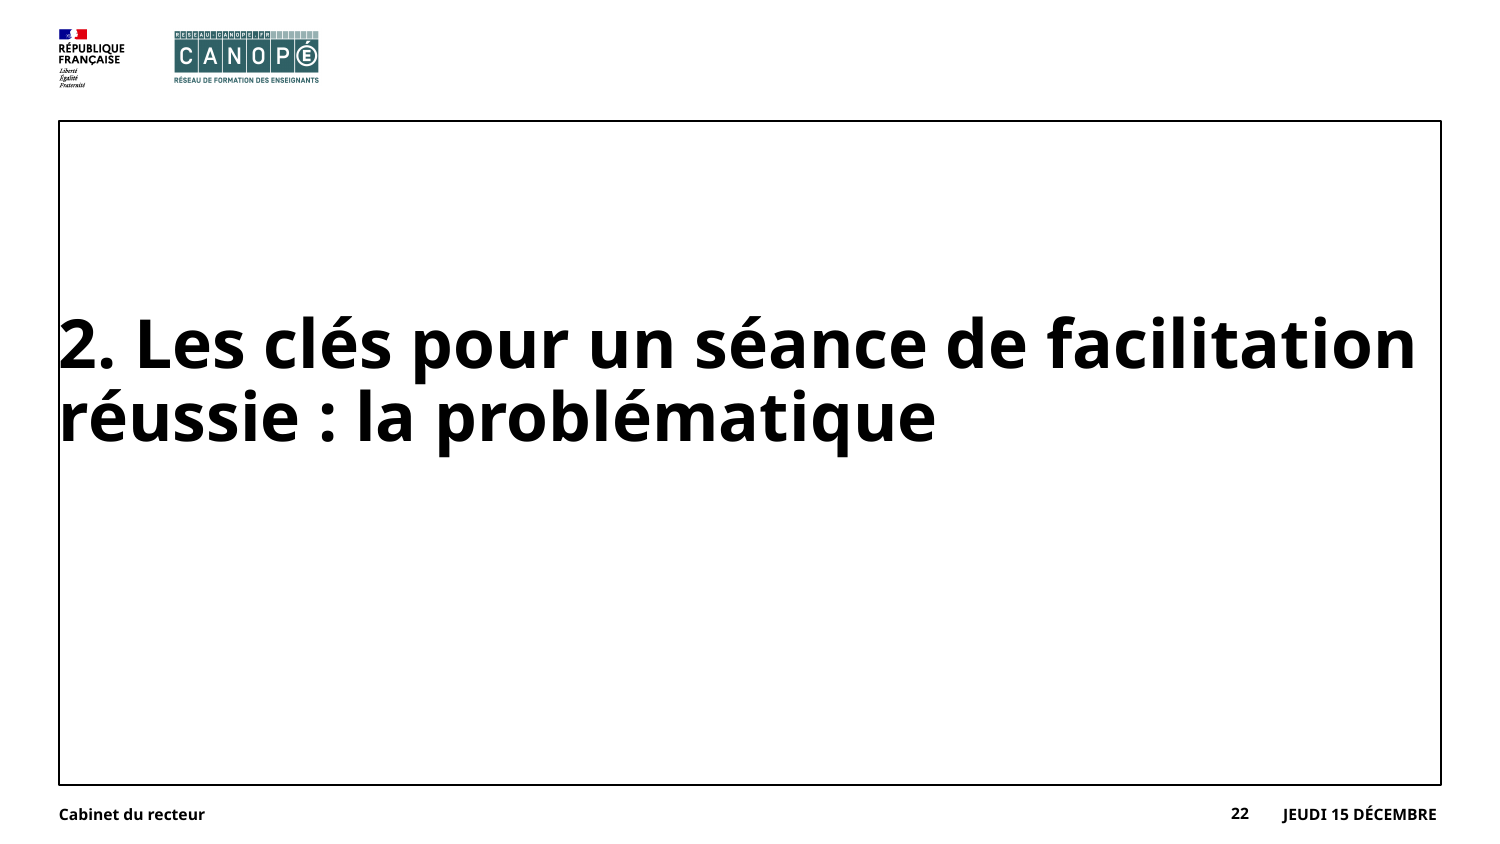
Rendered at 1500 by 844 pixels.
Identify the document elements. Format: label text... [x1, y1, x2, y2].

title 2. Les clés pour un séance de facilitation réussie : la problématique [58, 120, 1442, 786]
slide_number jeudi 15 décembre [1249, 784, 1441, 844]
footer Cabinet du recteur [59, 784, 1027, 844]
picture [47, 17, 136, 107]
slide_number 22 [1027, 784, 1249, 844]
picture [171, 28, 322, 86]
